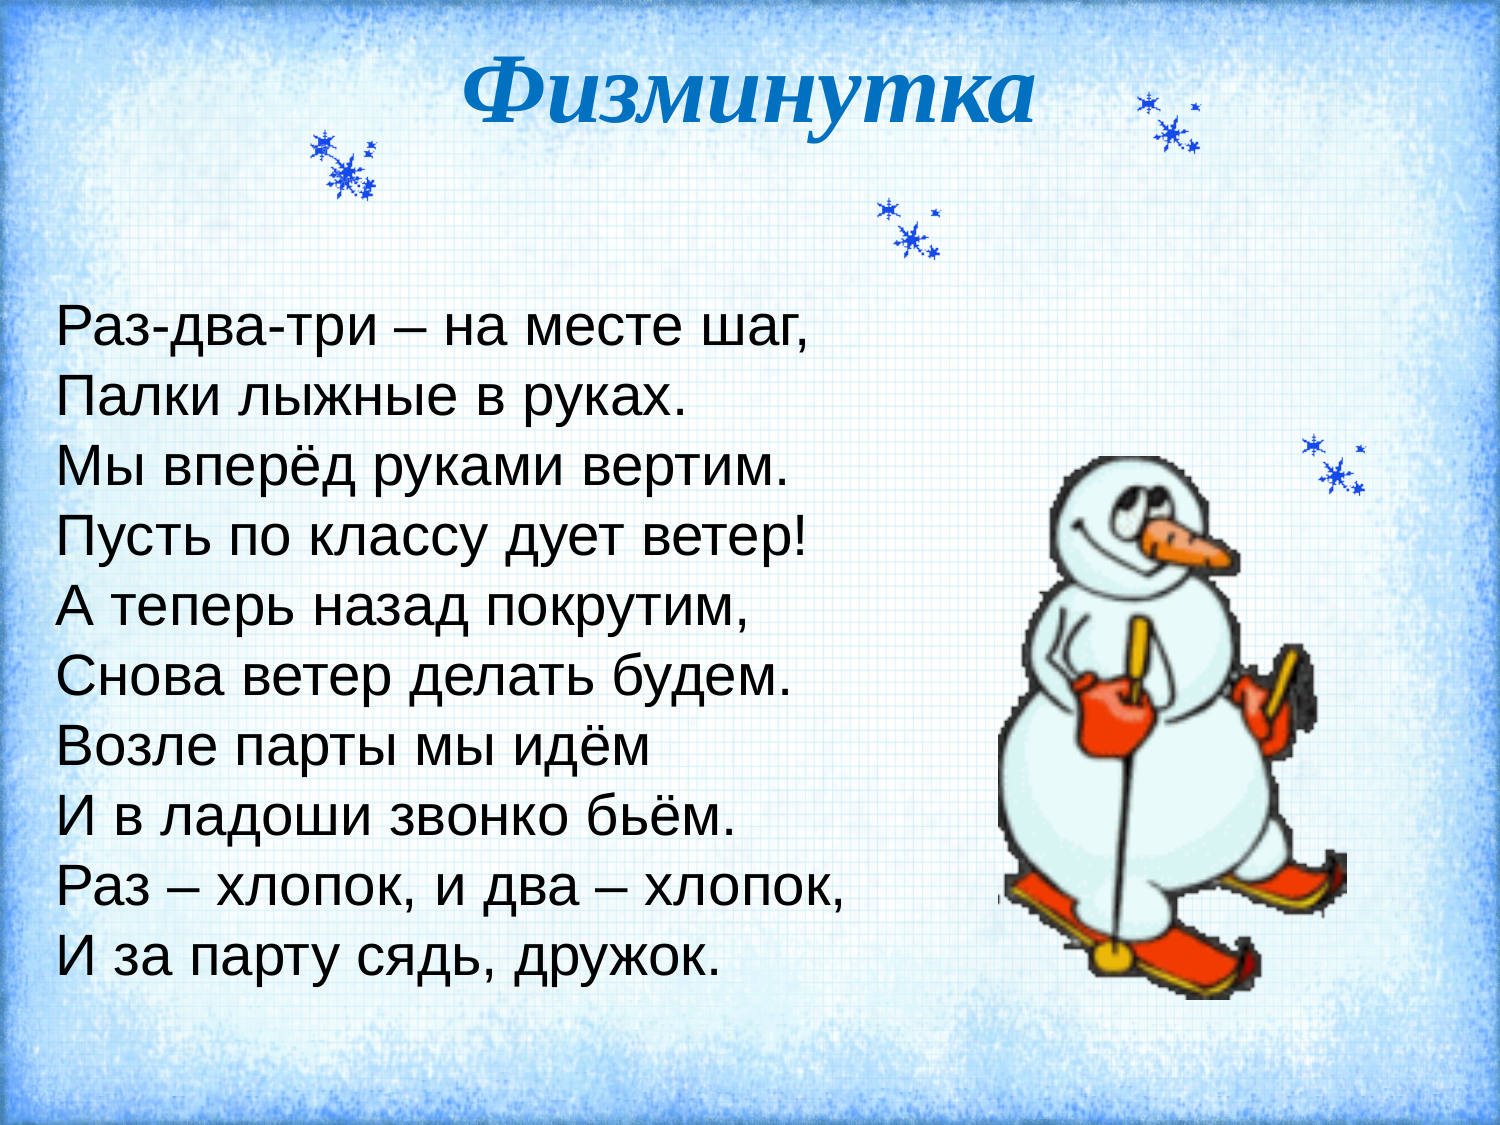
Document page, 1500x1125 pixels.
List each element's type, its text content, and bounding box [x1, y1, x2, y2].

text_box Раз-два-три – на месте шаг, Палки лыжные в руках. Мы вперёд руками вертим. Пусть по классу дует ветер! А теперь назад покрутим, Снова ветер делать будем. Возле парты мы идём И в ладоши звонко бьём. Раз – хлопок, и два – хлопок, И за парту сядь, дружок. [41, 280, 869, 995]
title Физминутка [74, 0, 1426, 165]
picture [0, 0, 1500, 1125]
